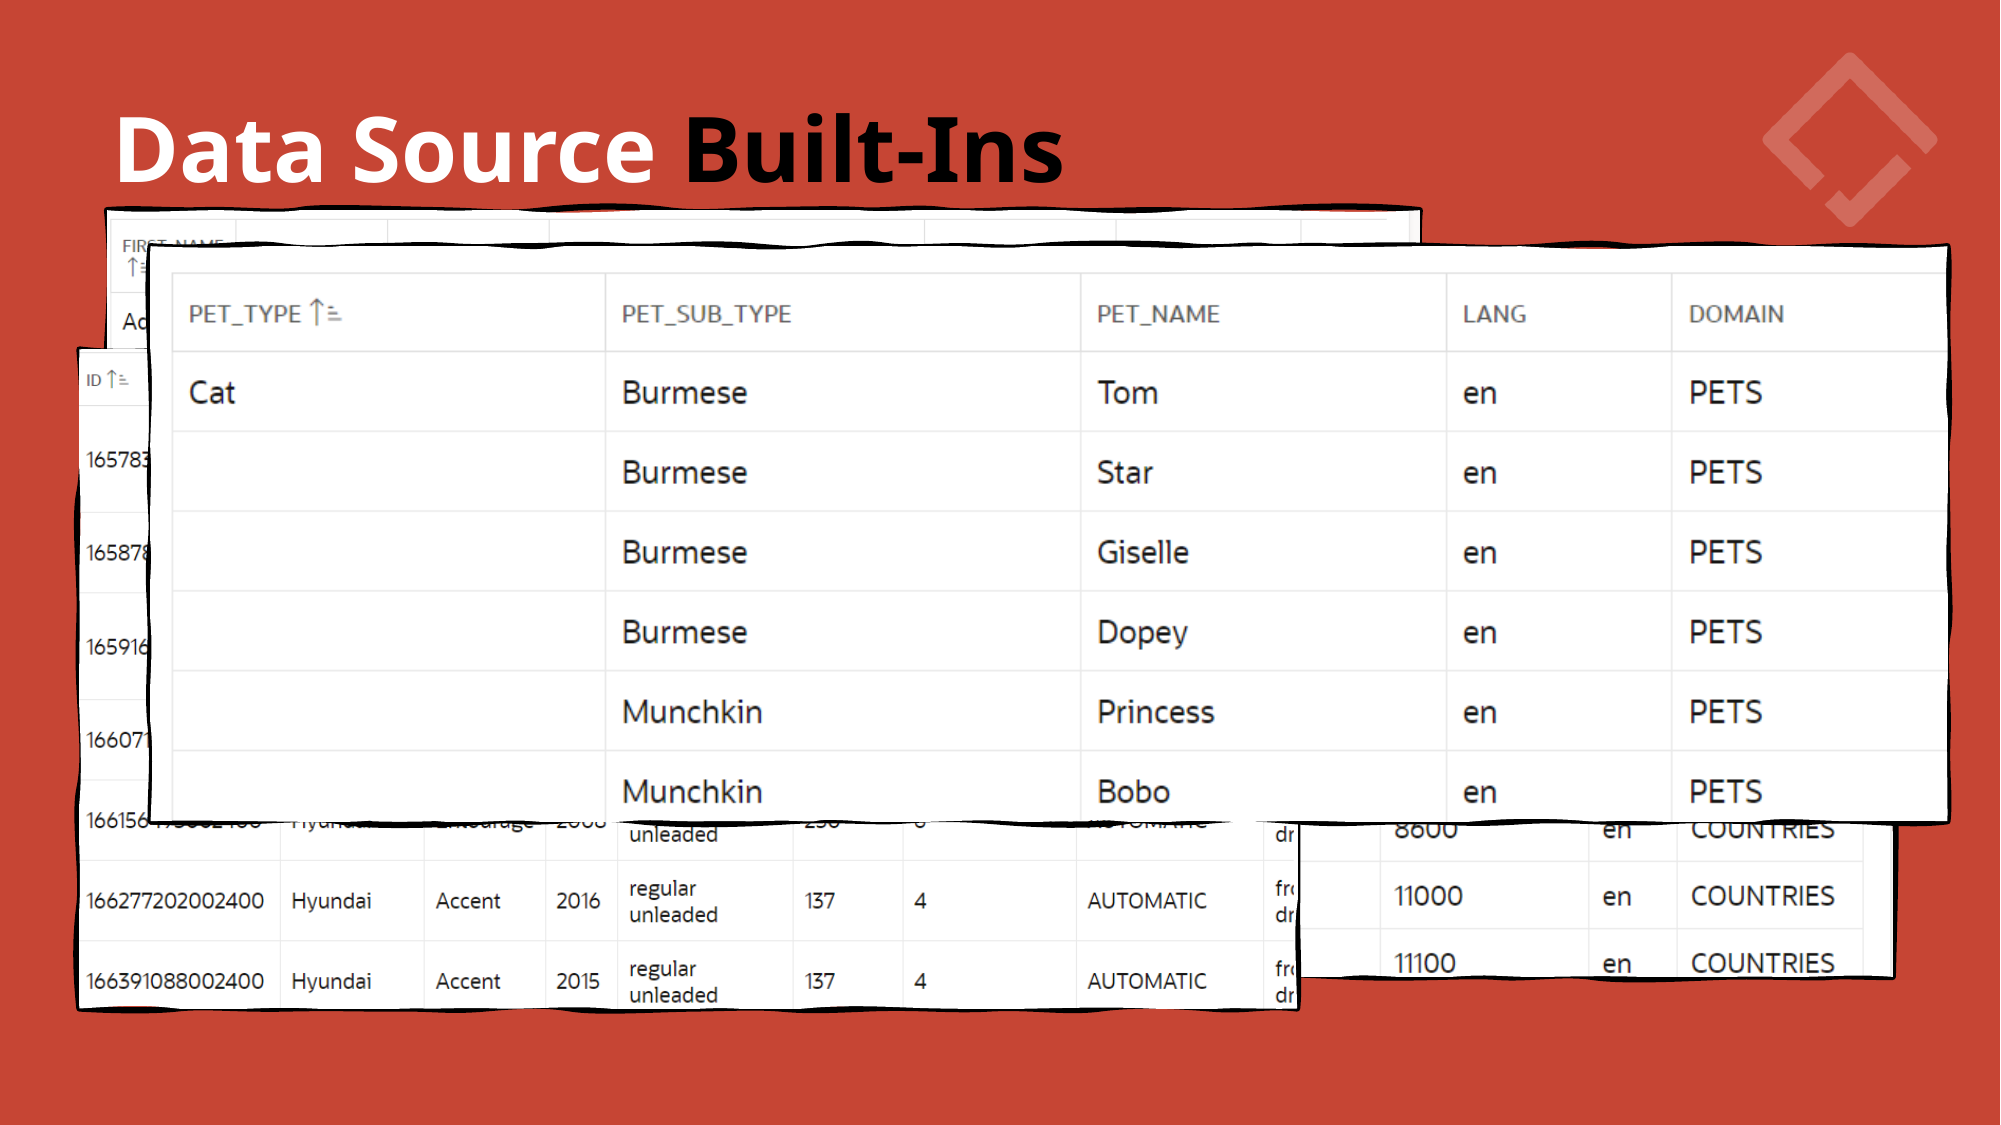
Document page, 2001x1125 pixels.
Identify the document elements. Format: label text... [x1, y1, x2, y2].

text_box Data Source Built-Ins [97, 96, 1752, 211]
picture [79, 210, 1948, 1009]
picture [1752, 40, 1948, 238]
